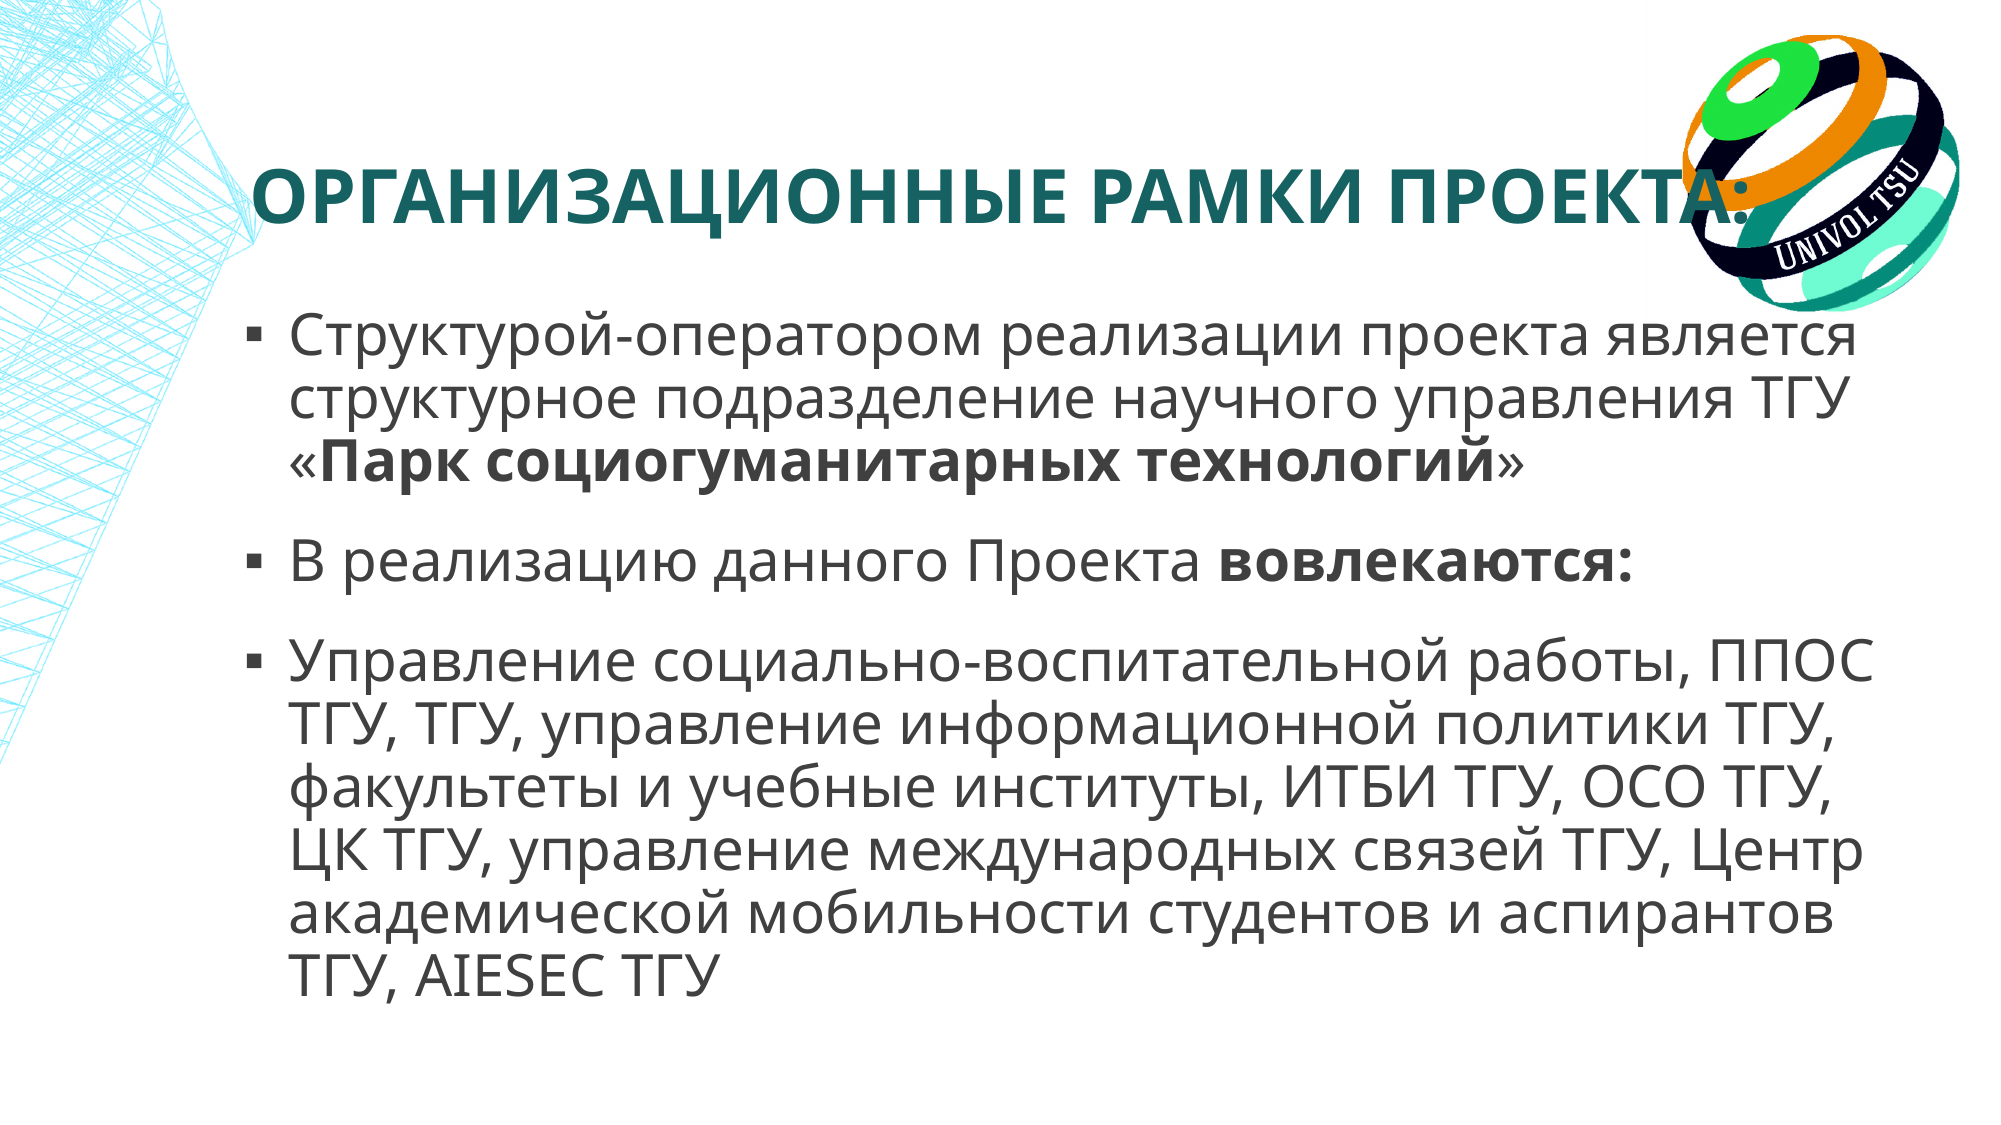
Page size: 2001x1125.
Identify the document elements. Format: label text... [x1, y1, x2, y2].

picture [0, 0, 2001, 1125]
title Организационные рамки проекта: [234, 113, 1641, 246]
list Структурой-оператором реализации проекта является структурное подразделение научного управления ТГУ «Парк социогуманитарных технологий» В реализацию данного Проекта вовлекаются: Управление социально-воспитательной работы, ППОС ТГУ, ТГУ, управление информационной политики ТГУ, факультеты и учебные институты, ИТБИ ТГУ, ОСО ТГУ, ЦК ТГУ, управление международных связей ТГУ, Центр академической мобильности студентов и аспирантов ТГУ, AIESEC ТГУ [228, 297, 1927, 1033]
